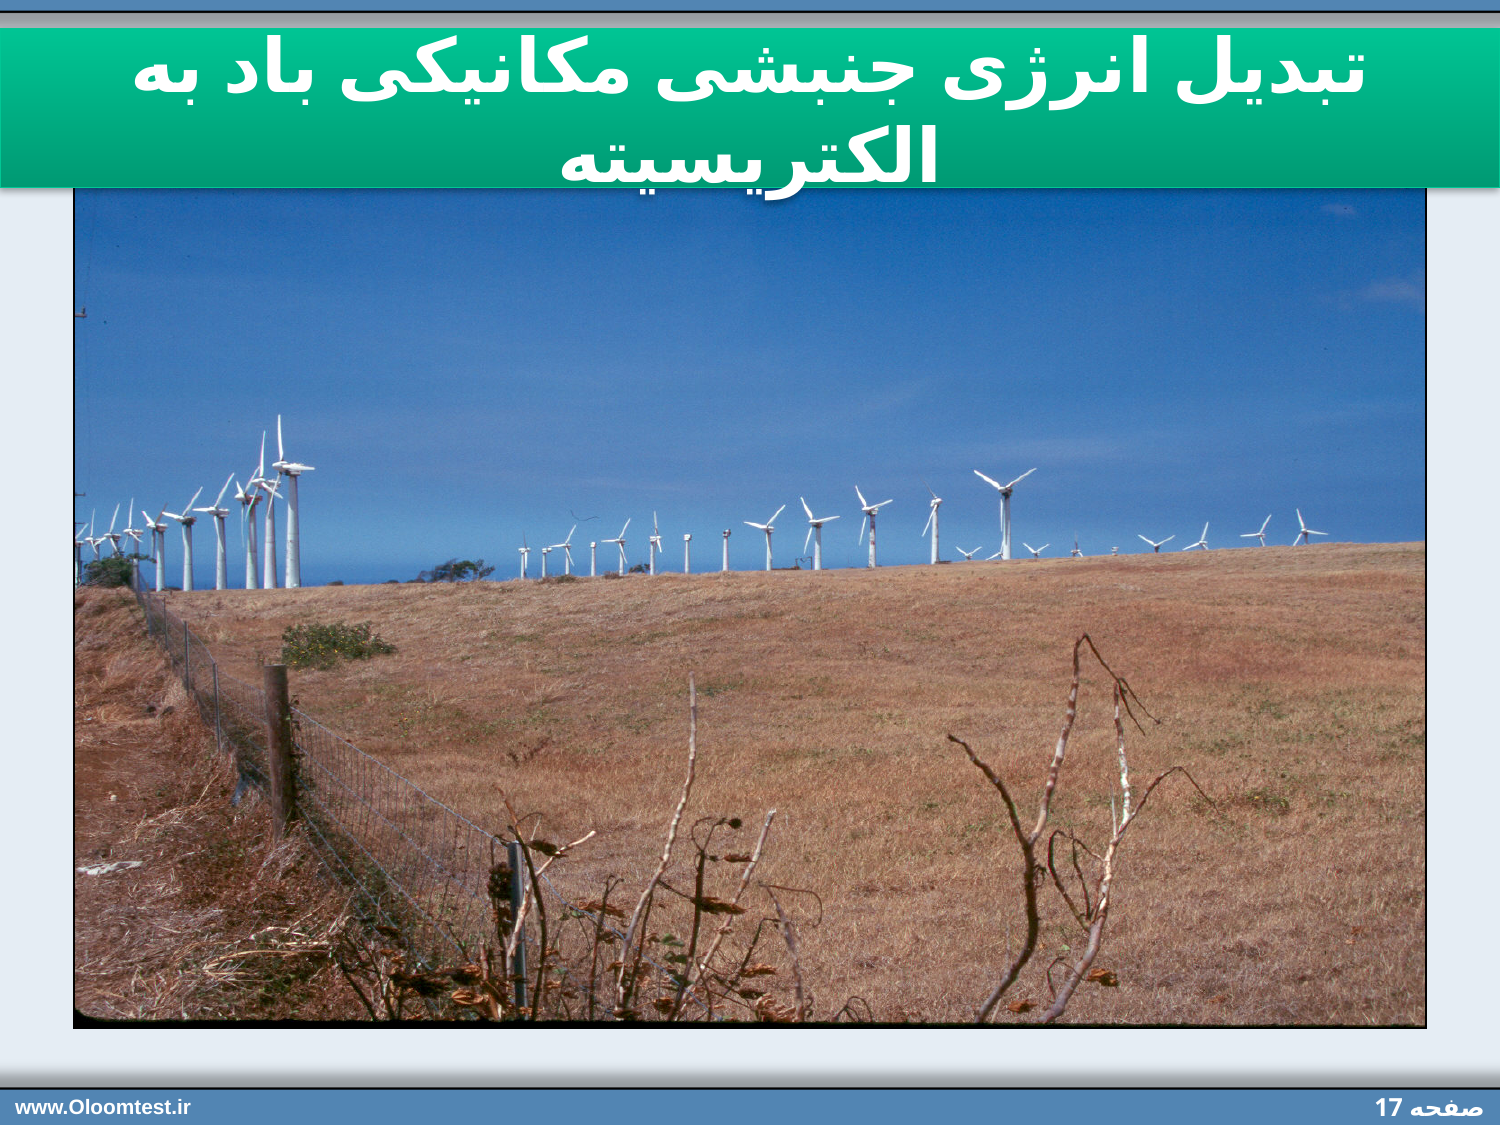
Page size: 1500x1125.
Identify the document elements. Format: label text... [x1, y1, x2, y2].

text_box تبدیل انرژی جنبشی مکانیکی باد به الکتریسیته [0, 28, 1500, 188]
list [74, 171, 1426, 1028]
slide_number صفحه 17 [1162, 1087, 1500, 1125]
picture [0, 188, 1500, 1125]
picture [0, 0, 1500, 28]
footer www.Oloomtest.ir [0, 1087, 901, 1125]
